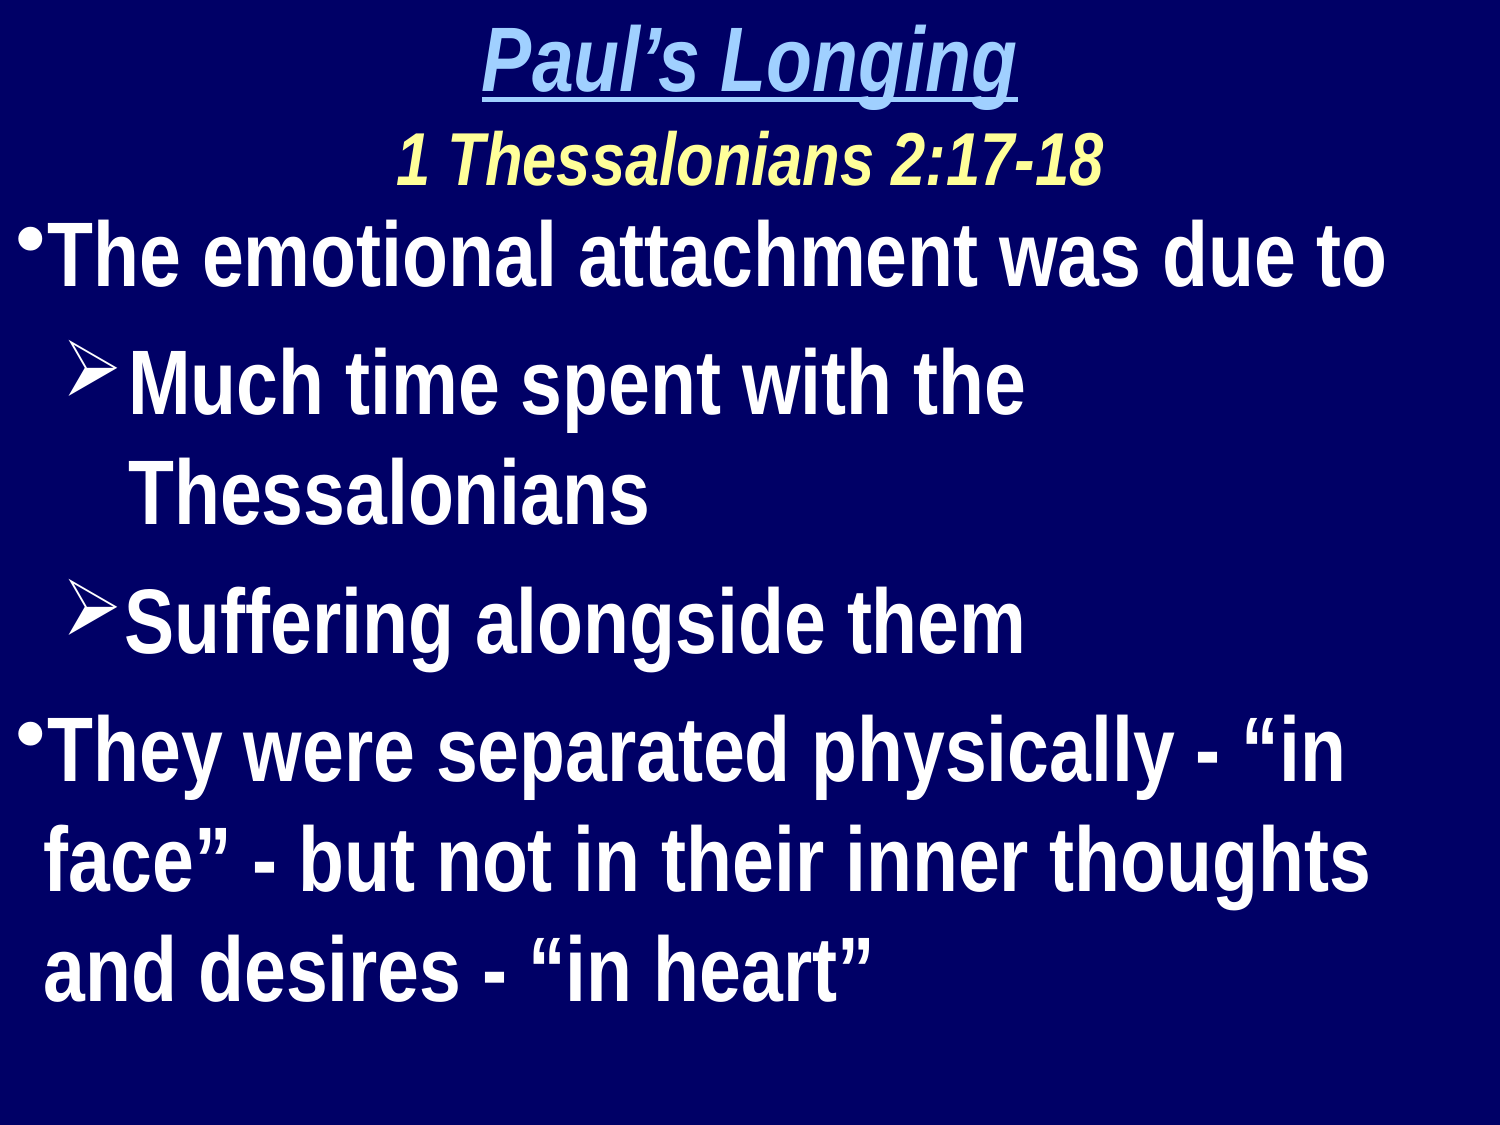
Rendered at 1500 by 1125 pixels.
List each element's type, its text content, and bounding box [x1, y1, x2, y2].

list The emotional attachment was due to Much time spent with the Thessalonians Suffering alongside them They were separated physically - “in face” - but not in their inner thoughts and desires - “in heart” [0, 187, 1500, 1125]
title Paul’s Longing 1 Thessalonians 2:17-18 [0, 0, 1500, 187]
